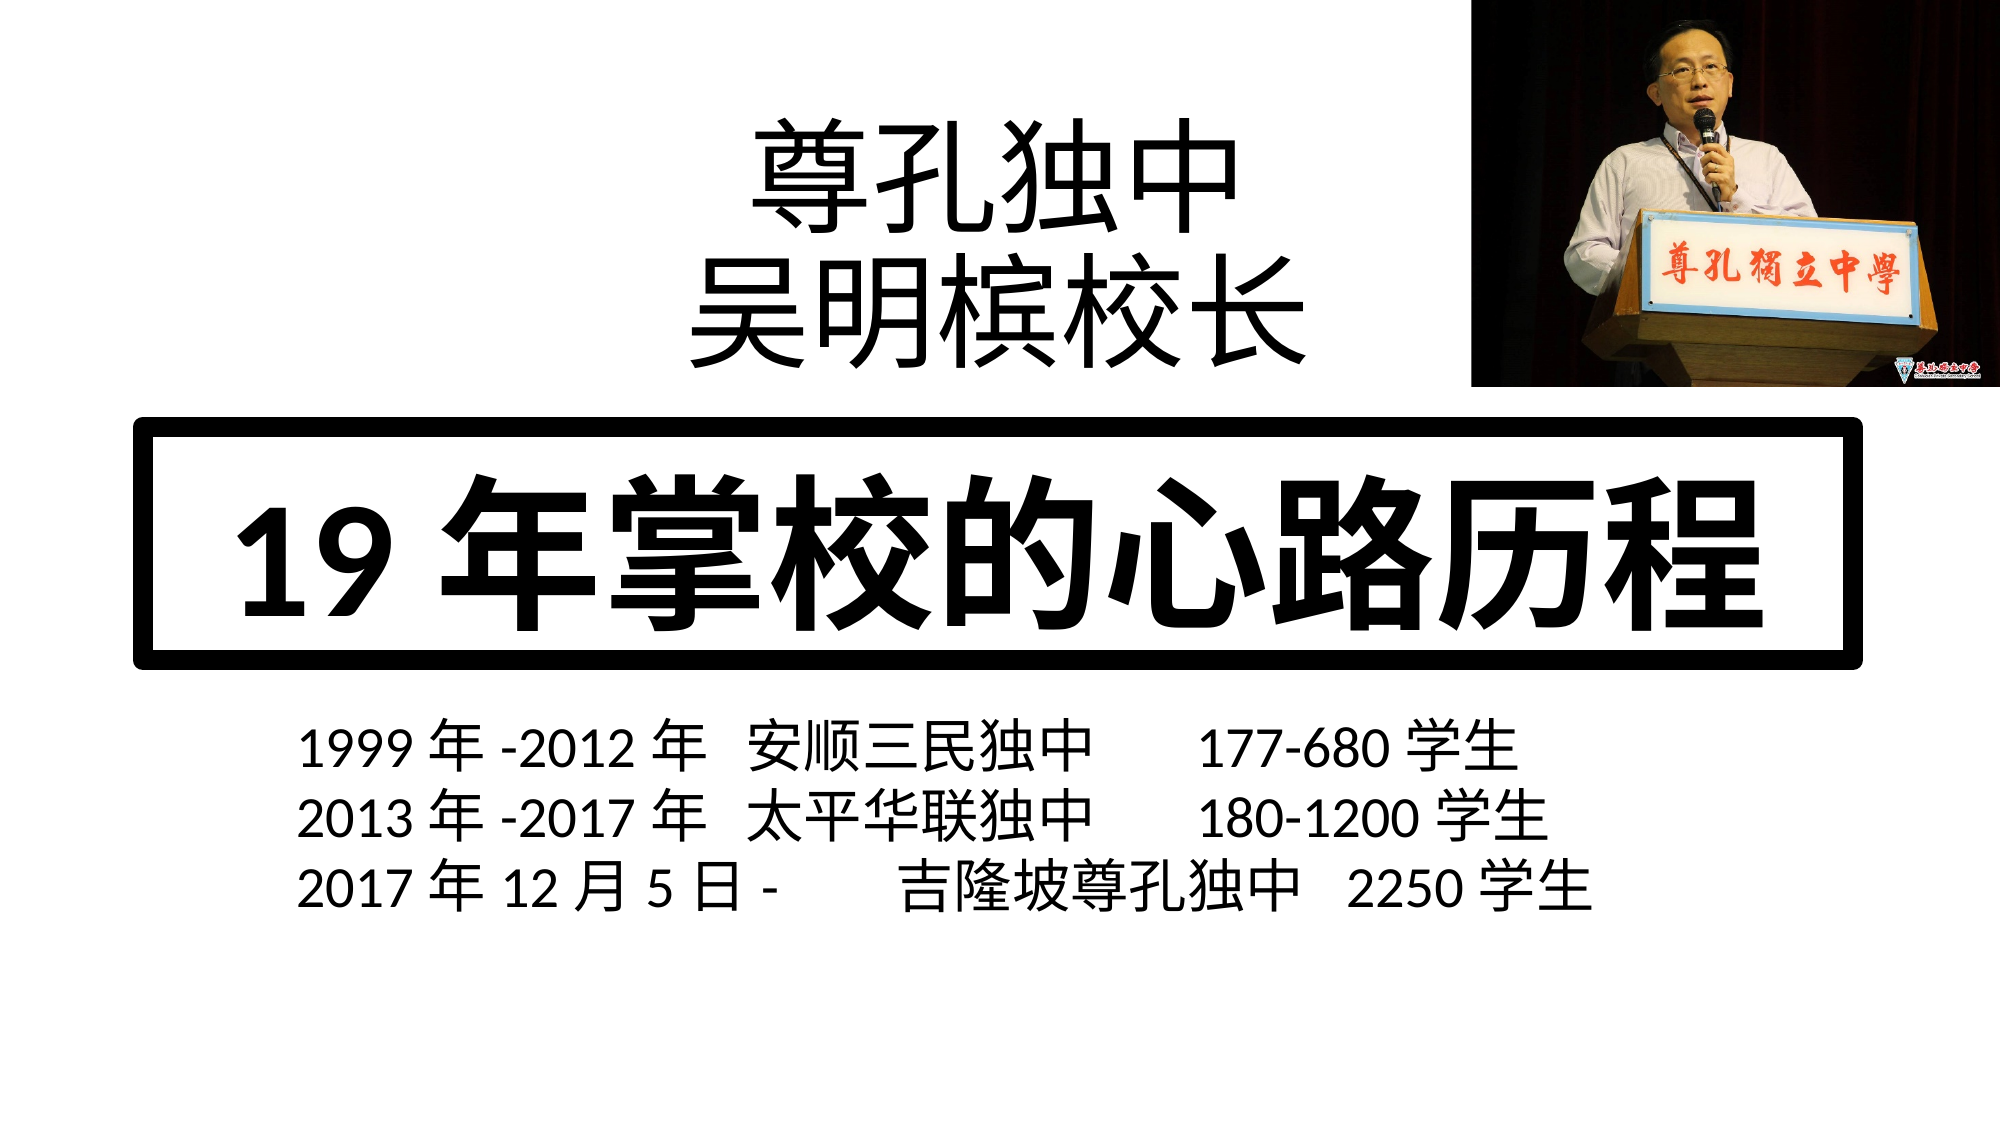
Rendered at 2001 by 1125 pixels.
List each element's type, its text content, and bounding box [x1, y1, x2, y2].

title 尊孔独中 吴明槟校长 [247, 61, 1748, 394]
subtitle 19年掌校的心路历程 [142, 427, 1853, 660]
text_box 1999年-2012年 安顺三民独中 177-680学生 2013年-2017年 太平华联独中 180-1200学生 2017年12月5日- 吉隆坡尊孔独中 2250学生 [281, 702, 1680, 927]
picture [1471, 0, 2000, 387]
